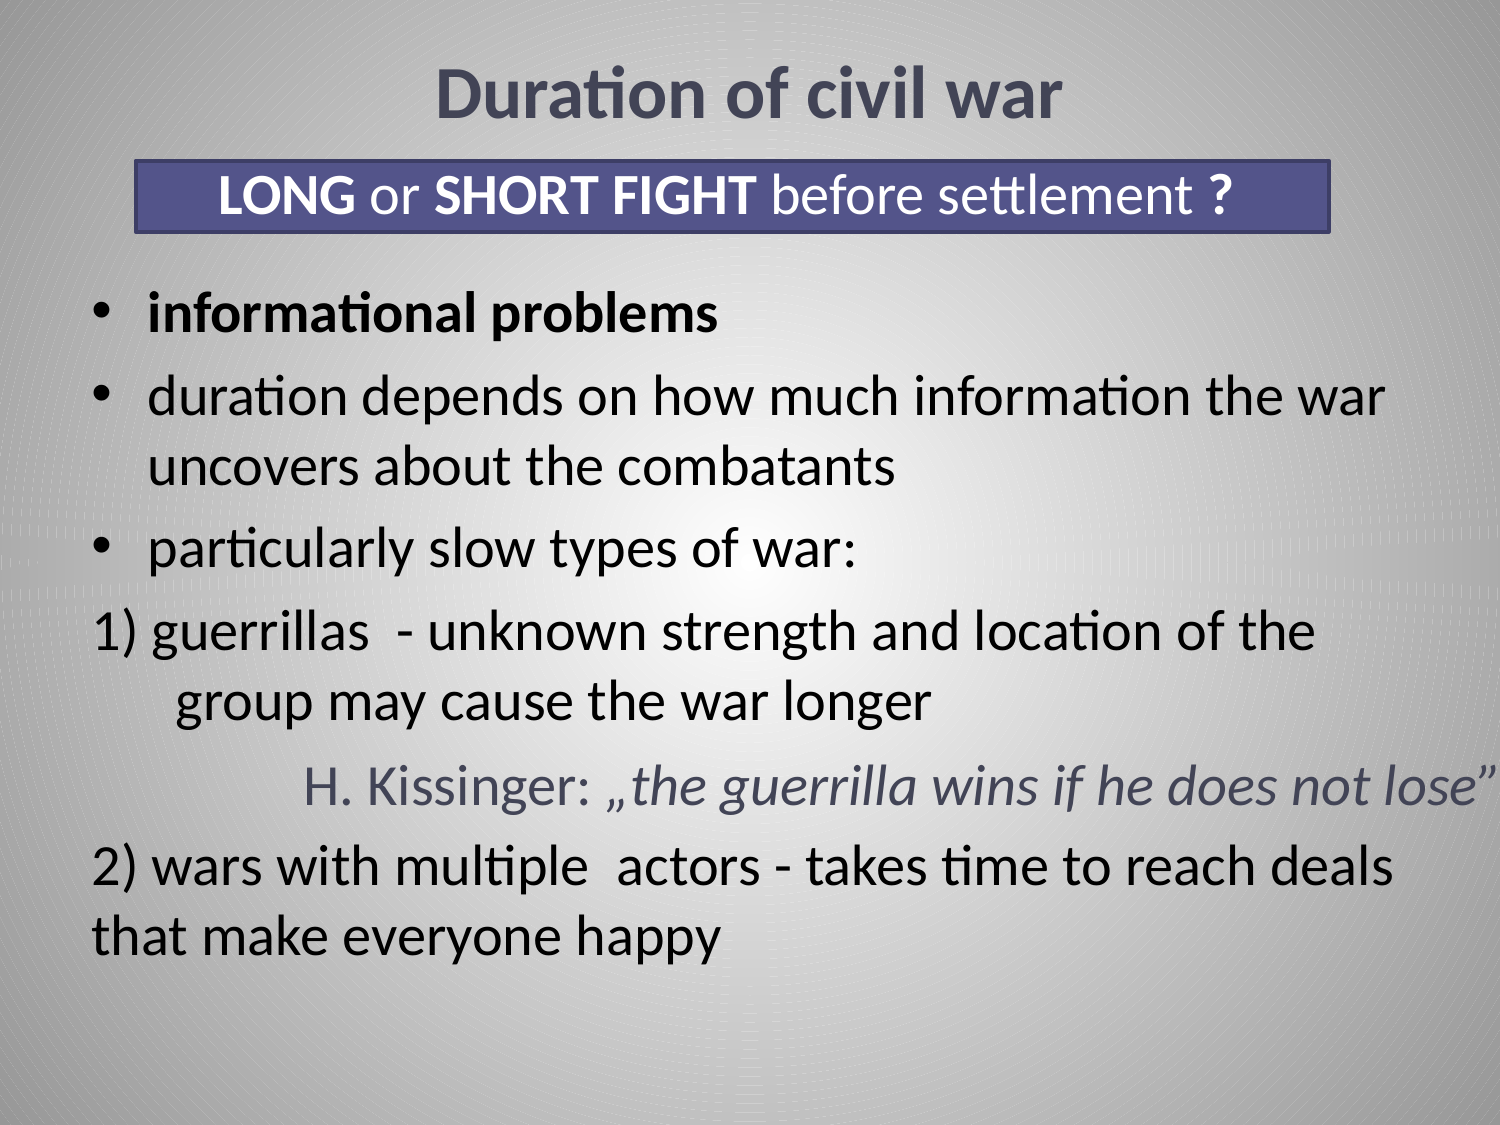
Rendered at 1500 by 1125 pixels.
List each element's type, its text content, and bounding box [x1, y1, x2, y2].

text_box [1317, 159, 1331, 234]
text_box LONG or SHORT FIGHT before settlement ? [135, 149, 1317, 234]
text_box H. Kissinger: „the guerrilla wins if he does not lose” [288, 739, 1500, 825]
text_box Duration of civil war [135, 54, 1365, 161]
text_box informational problems duration depends on how much information the war uncovers about the combatants particularly slow types of war: 1) guerrillas - unknown strength and location of the group may cause the war longer 2) wars with multiple actors - takes time to reach deals that make everyone happy [76, 267, 1412, 1000]
